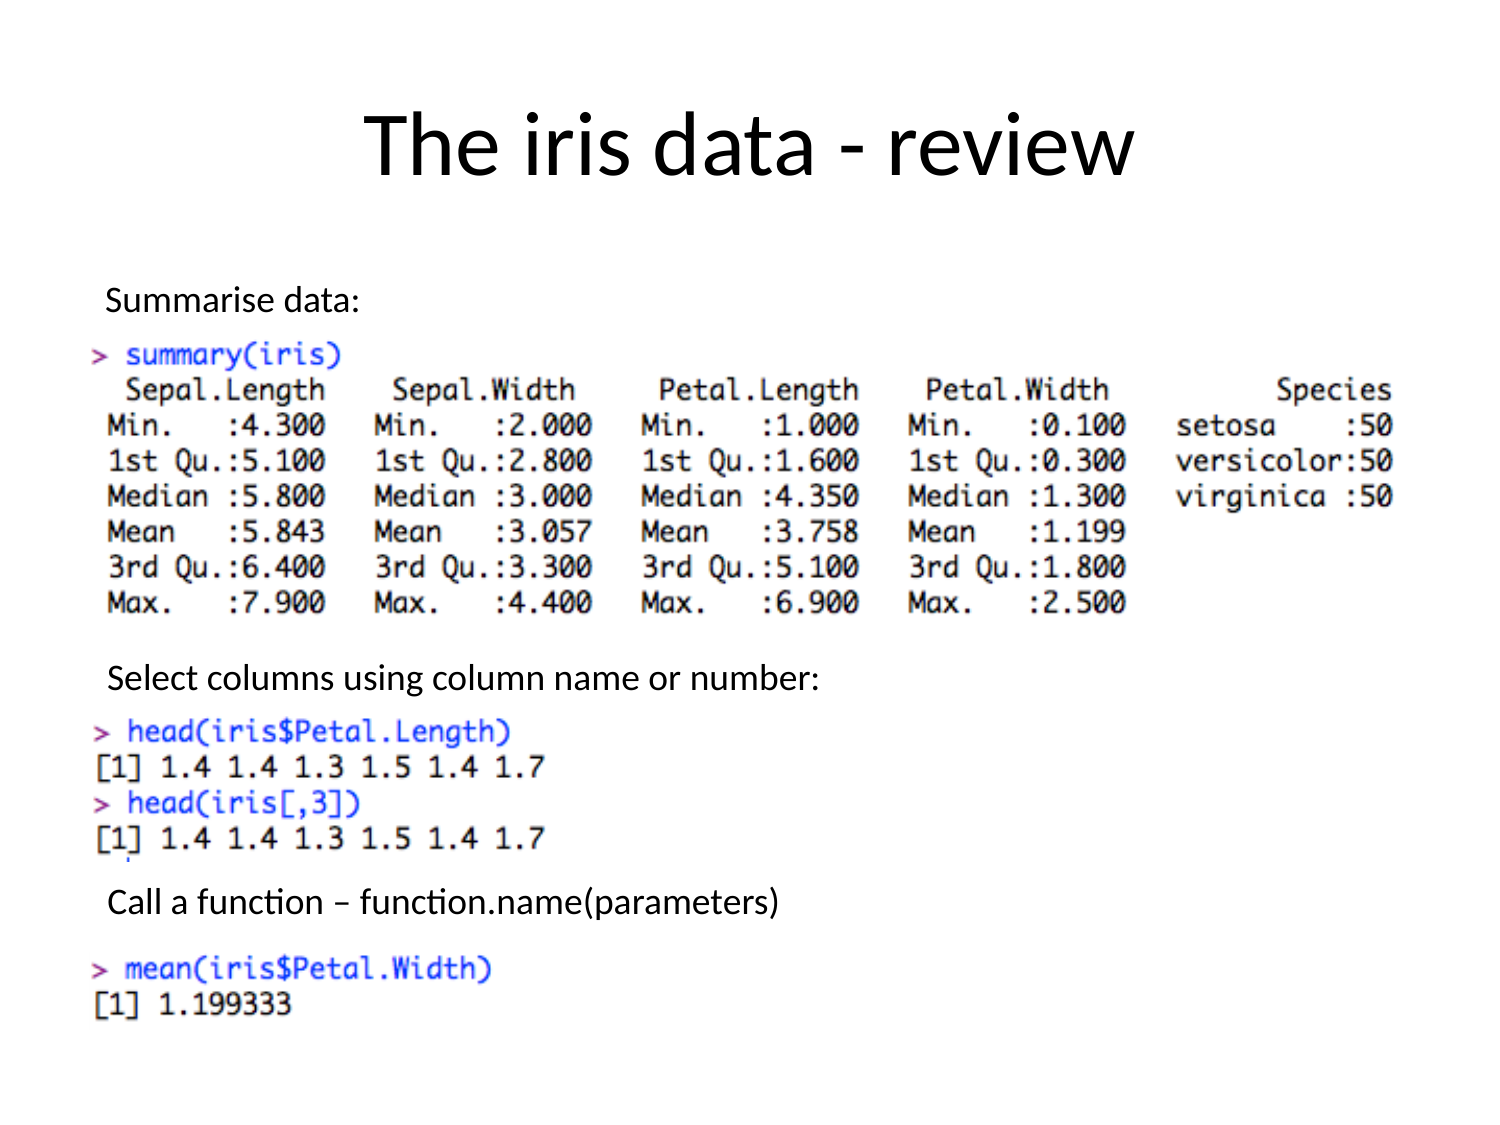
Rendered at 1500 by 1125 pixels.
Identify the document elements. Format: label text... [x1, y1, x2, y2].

picture [88, 337, 1437, 628]
picture [88, 952, 516, 1030]
text_box Call a function – function.name(parameters) [92, 869, 796, 930]
picture [88, 715, 564, 863]
text_box Select columns using column name or number: [92, 645, 837, 705]
title The iris data - review [75, 45, 1425, 233]
text_box Summarise data: [90, 267, 376, 327]
